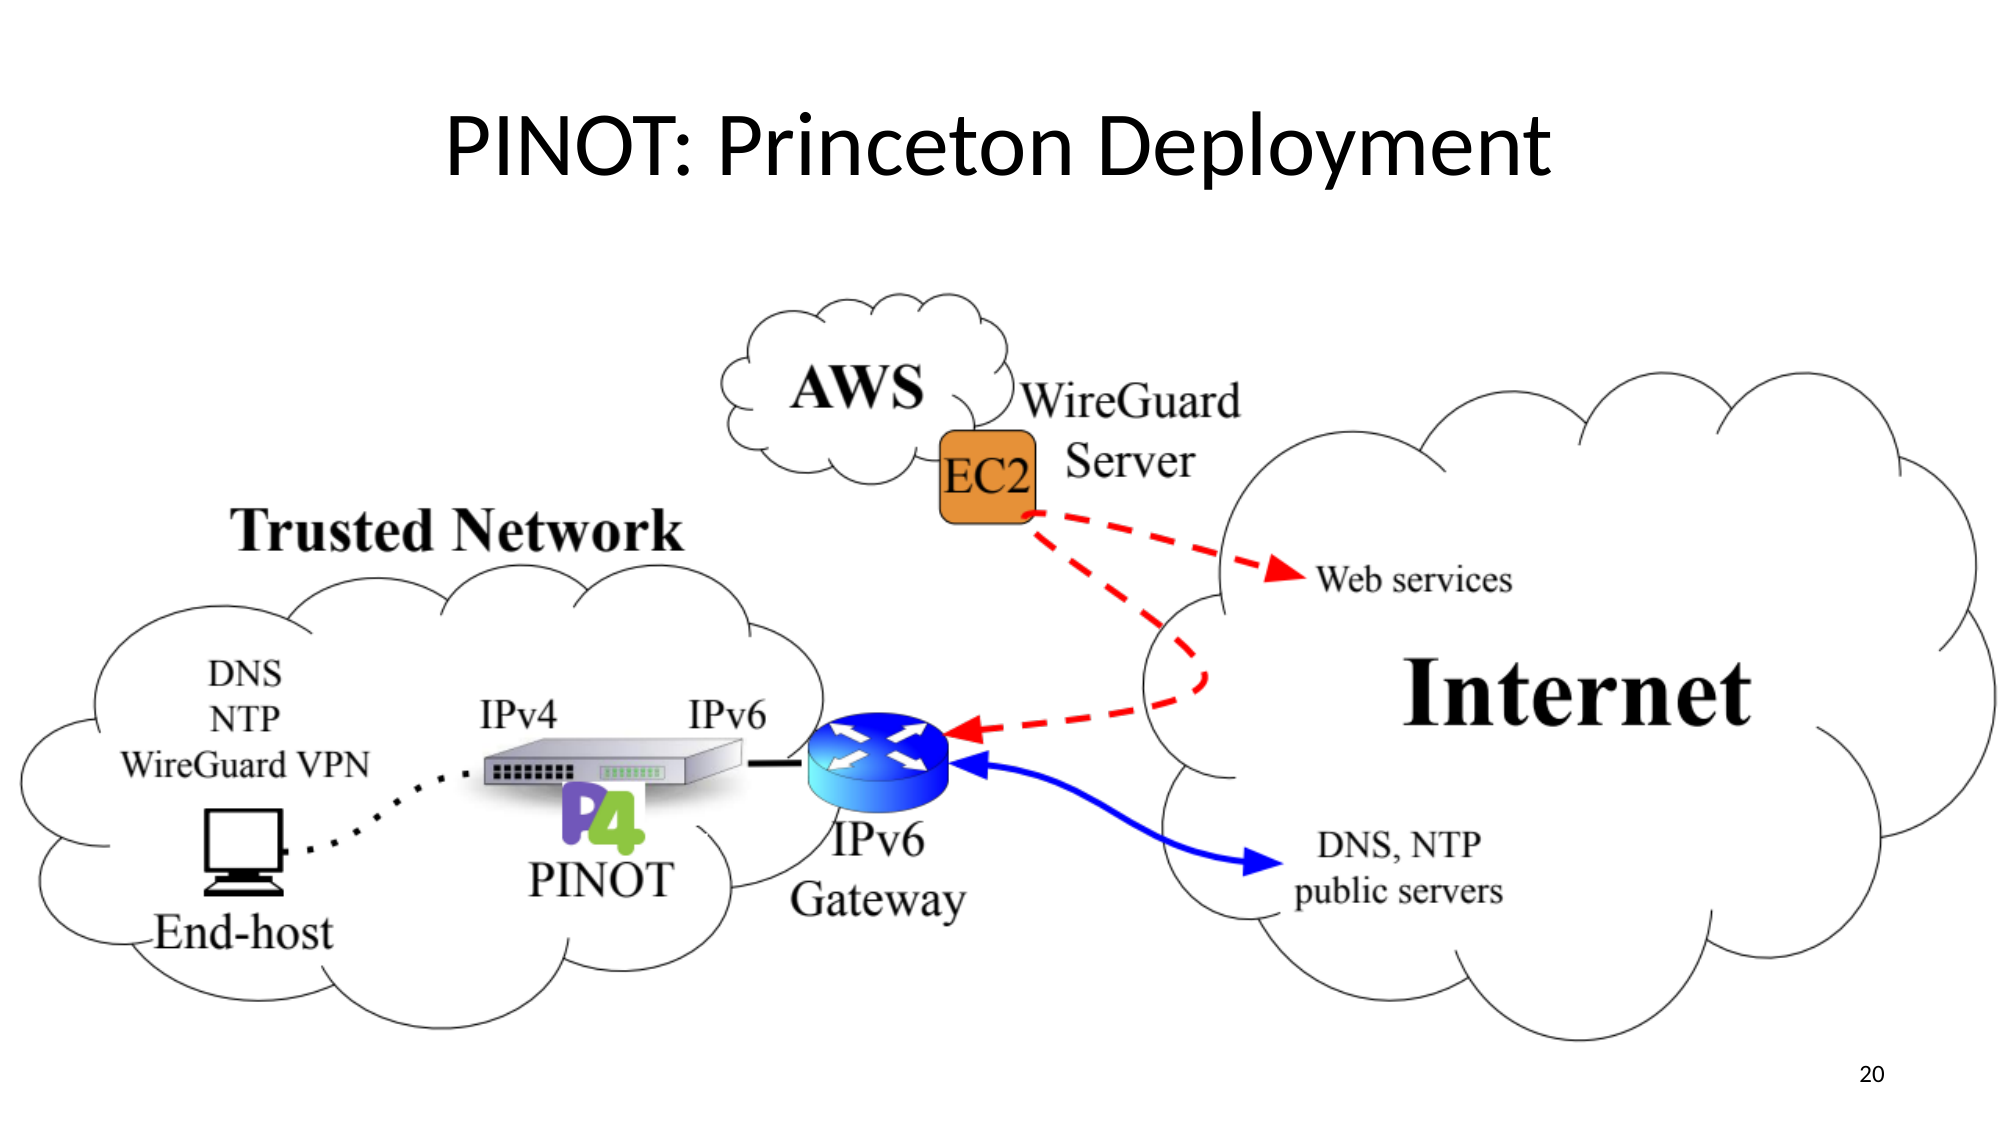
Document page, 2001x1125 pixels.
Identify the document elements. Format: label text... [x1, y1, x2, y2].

picture [18, 290, 2000, 1043]
slide_number 19 [1433, 1054, 1900, 1103]
title PINOT: Princeton Deployment [99, 45, 1900, 233]
